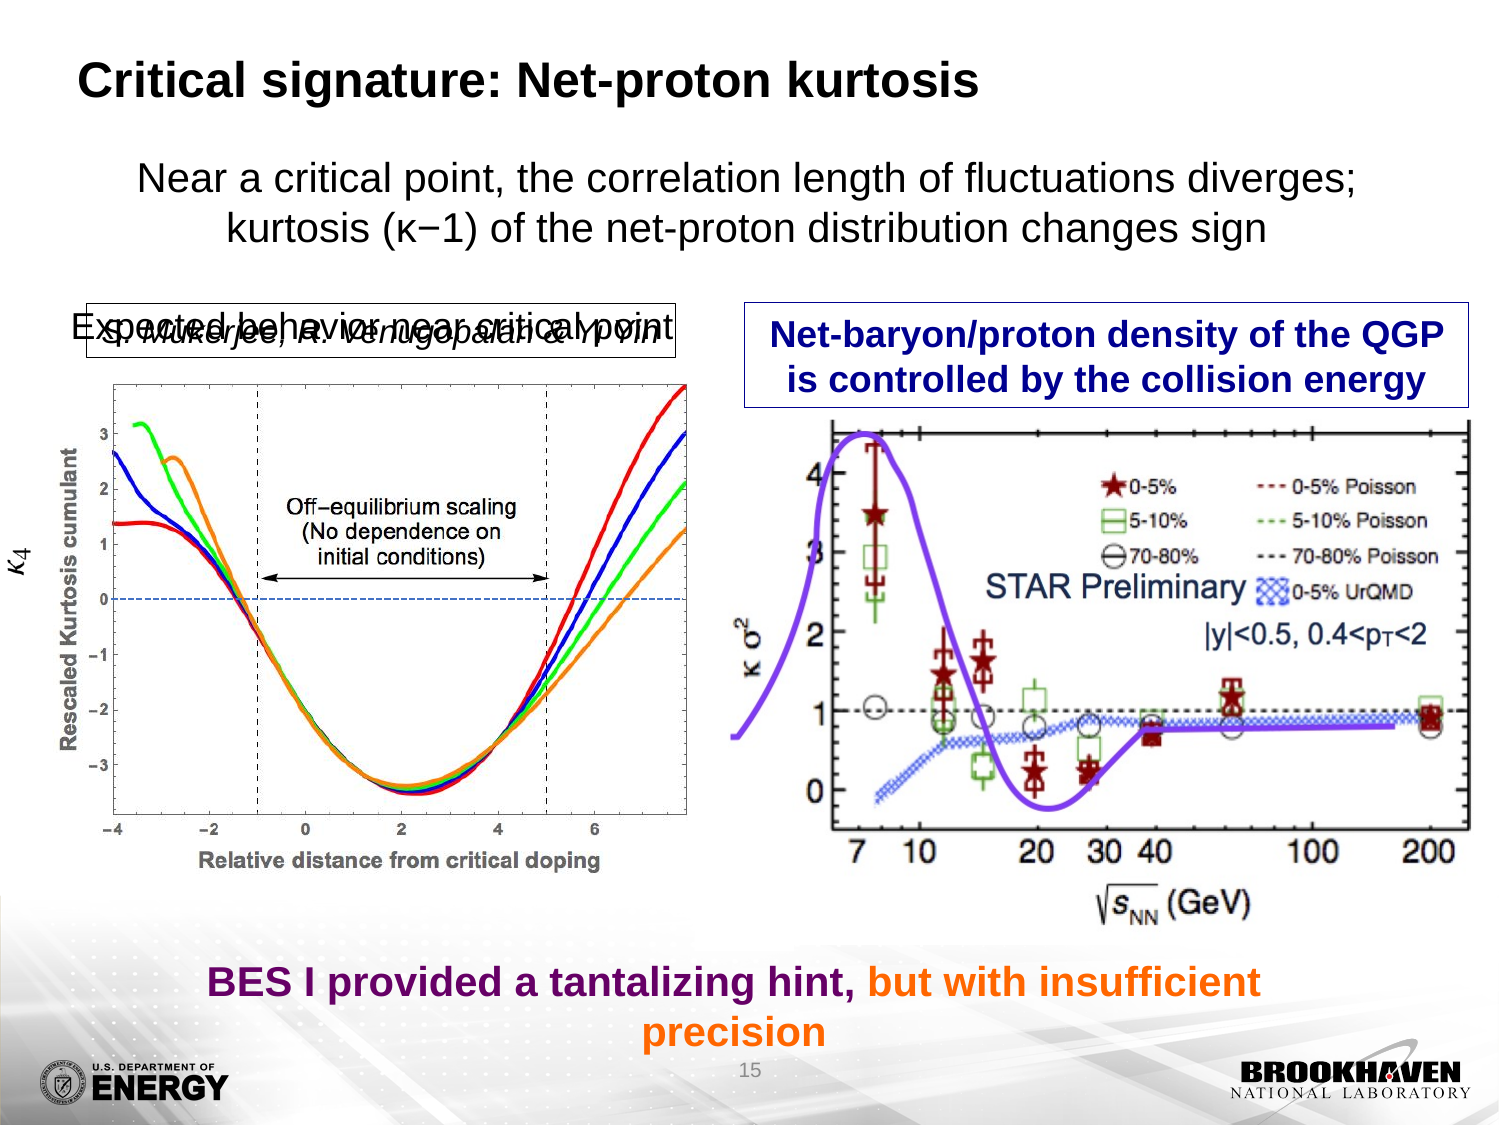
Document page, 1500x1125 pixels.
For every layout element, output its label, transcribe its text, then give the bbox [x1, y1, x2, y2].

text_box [37, 302, 688, 878]
text_box BES I provided a tantalizing hint, but with insufficient precision [93, 947, 1375, 1063]
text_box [694, 412, 794, 952]
title Critical signature: Net-proton kurtosis [63, 46, 1430, 151]
slide_number 15 [581, 1063, 919, 1100]
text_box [0, 295, 693, 826]
text_box Net-baryon/proton density of the QGP is controlled by the collision energy [744, 302, 1469, 408]
text_box Near a critical point, the correlation length of fluctuations diverges; kurtosis (κ−1) of the net-proton distribution changes sign [75, 143, 1419, 259]
picture [0, 7, 1500, 1125]
